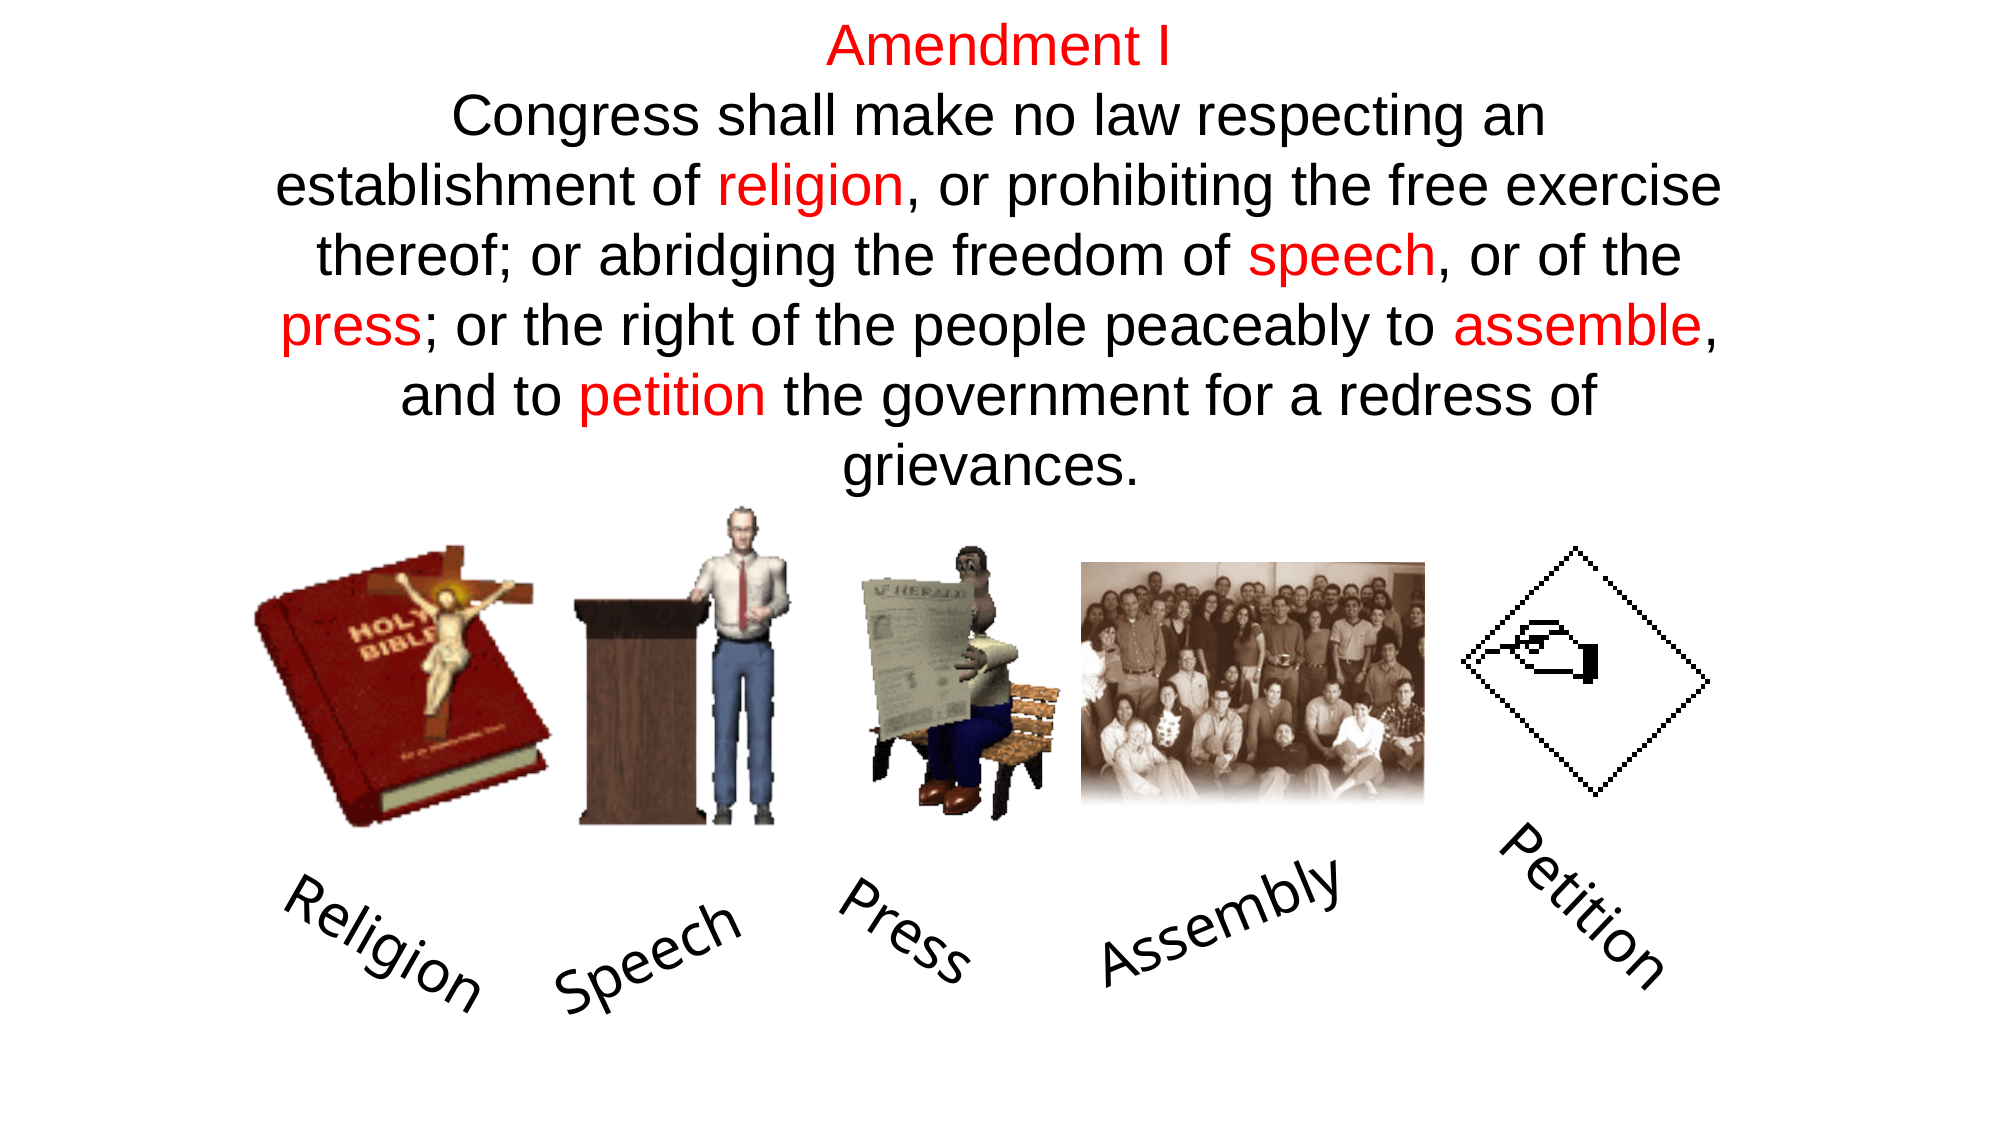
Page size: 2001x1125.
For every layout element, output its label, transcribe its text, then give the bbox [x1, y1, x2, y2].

text_box Religion [257, 843, 518, 1041]
text_box Press [811, 846, 1006, 1013]
picture [1437, 537, 1750, 802]
text_box Amendment I Congress shall make no law respecting an establishment of religion, or prohibiting the free exercise thereof; or abridging the freedom of speech, or of the press; or the right of the people peaceably to assemble, and to petition the government for a redress of grievances. [249, 0, 1750, 505]
picture [1081, 562, 1425, 809]
picture [249, 499, 1065, 838]
text_box Assembly [1067, 822, 1369, 1012]
text_box Speech [526, 868, 768, 1042]
text_box Petition [1471, 802, 1705, 1019]
